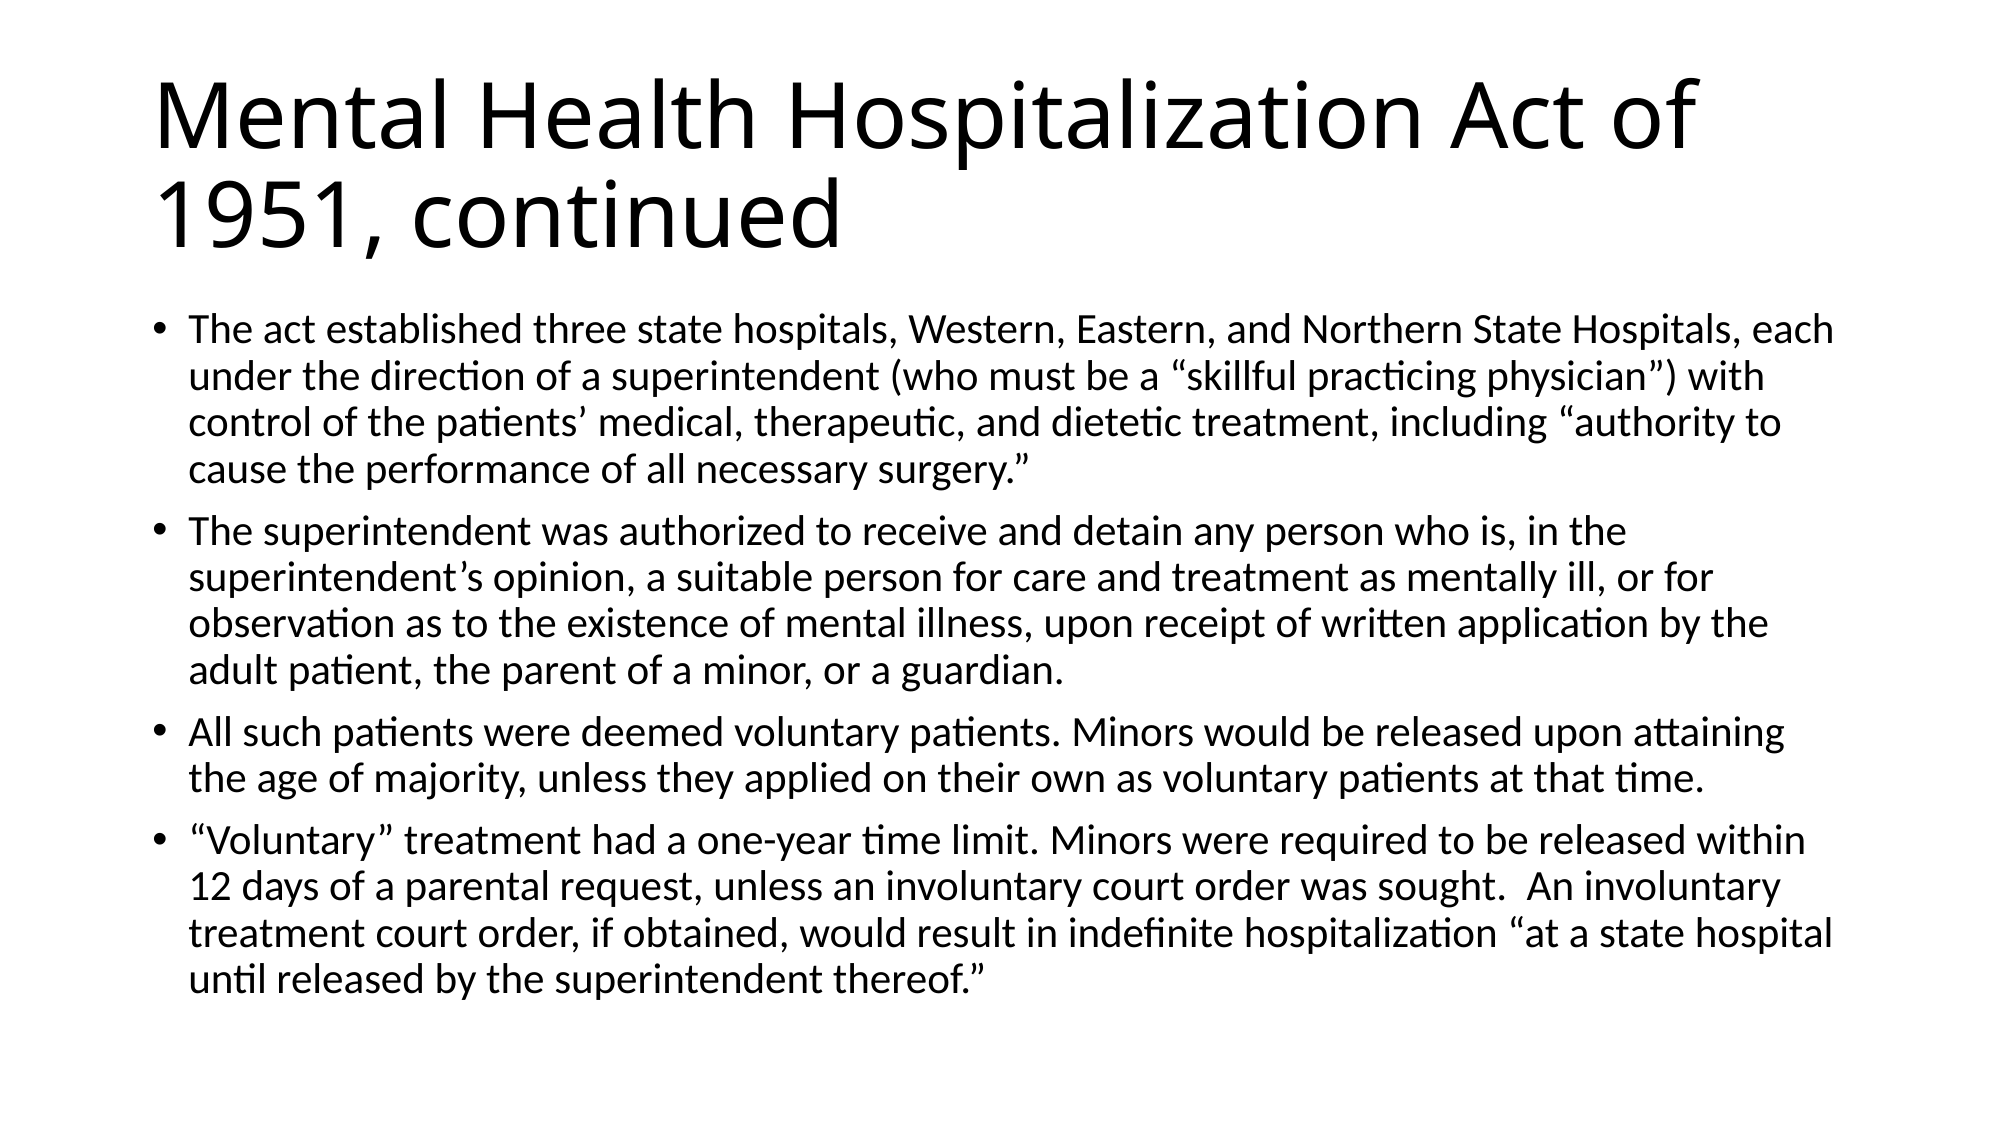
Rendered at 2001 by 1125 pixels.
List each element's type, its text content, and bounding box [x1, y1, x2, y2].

title Mental Health Hospitalization Act of 1951, continued [137, 59, 1863, 278]
list The act established three state hospitals, Western, Eastern, and Northern State Hospitals, each under the direction of a superintendent (who must be a “skillful practicing physician”) with control of the patients’ medical, therapeutic, and dietetic treatment, including “authority to cause the performance of all necessary surgery.” The superintendent was authorized to receive and detain any person who is, in the superintendent’s opinion, a suitable person for care and treatment as mentally ill, or for observation as to the existence of mental illness, upon receipt of written application by the adult patient, the parent of a minor, or a guardian. All such patients were deemed voluntary patients. Minors would be released upon attaining the age of majority, unless they applied on their own as voluntary patients at that time. “Voluntary” treatment had a one-year time limit. Minors were required to be released within 12 days of a parental request, unless an involuntary court order was sought. An involuntary treatment court order, if obtained, would result in indefinite hospitalization “at a state hospital until released by the superintendent thereof.” [137, 299, 1863, 1014]
